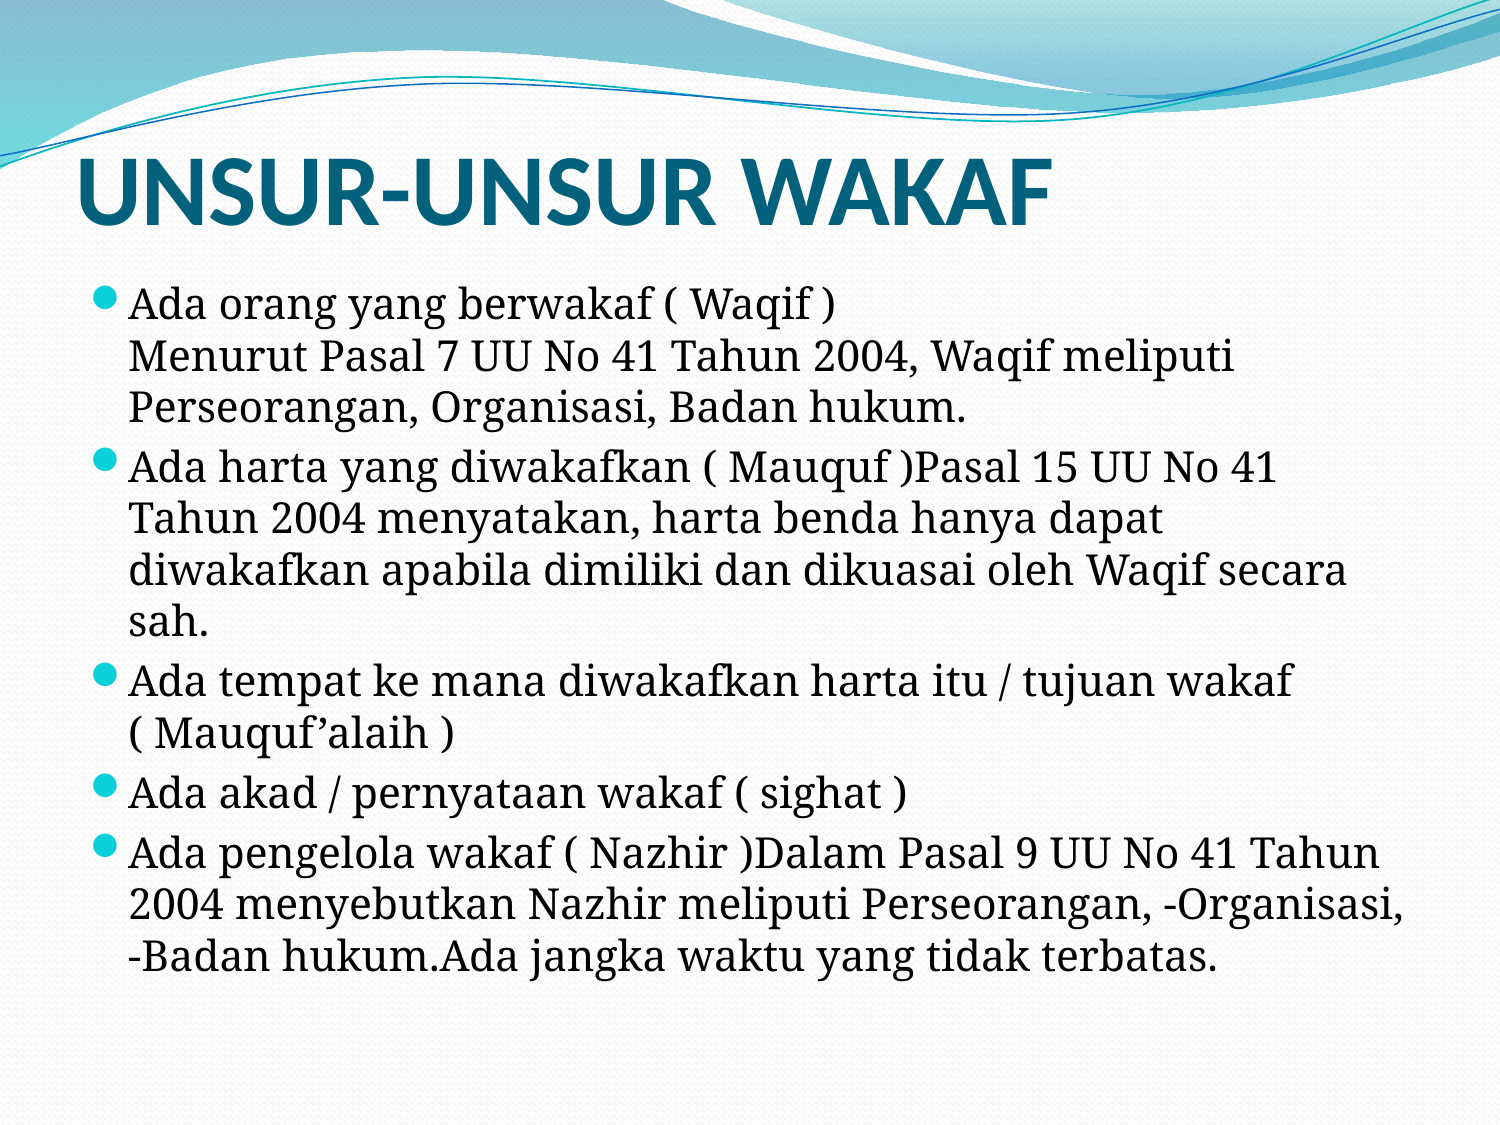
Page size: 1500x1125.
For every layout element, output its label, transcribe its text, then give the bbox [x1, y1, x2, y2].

list Ada orang yang berwakaf ( Waqif ) Menurut Pasal 7 UU No 41 Tahun 2004, Waqif meliputi Perseorangan, Organisasi, Badan hukum. Ada harta yang diwakafkan ( Mauquf )Pasal 15 UU No 41 Tahun 2004 menyatakan, harta benda hanya dapat diwakafkan apabila dimiliki dan dikuasai oleh Waqif secara sah. Ada tempat ke mana diwakafkan harta itu / tujuan wakaf ( Mauquf’alaih ) Ada akad / pernyataan wakaf ( sighat ) Ada pengelola wakaf ( Nazhir )Dalam Pasal 9 UU No 41 Tahun 2004 menyebutkan Nazhir meliputi Perseorangan, -Organisasi, -Badan hukum.Ada jangka waktu yang tidak terbatas. [75, 269, 1425, 1038]
title UNSUR-UNSUR WAKAF [75, 115, 1425, 247]
